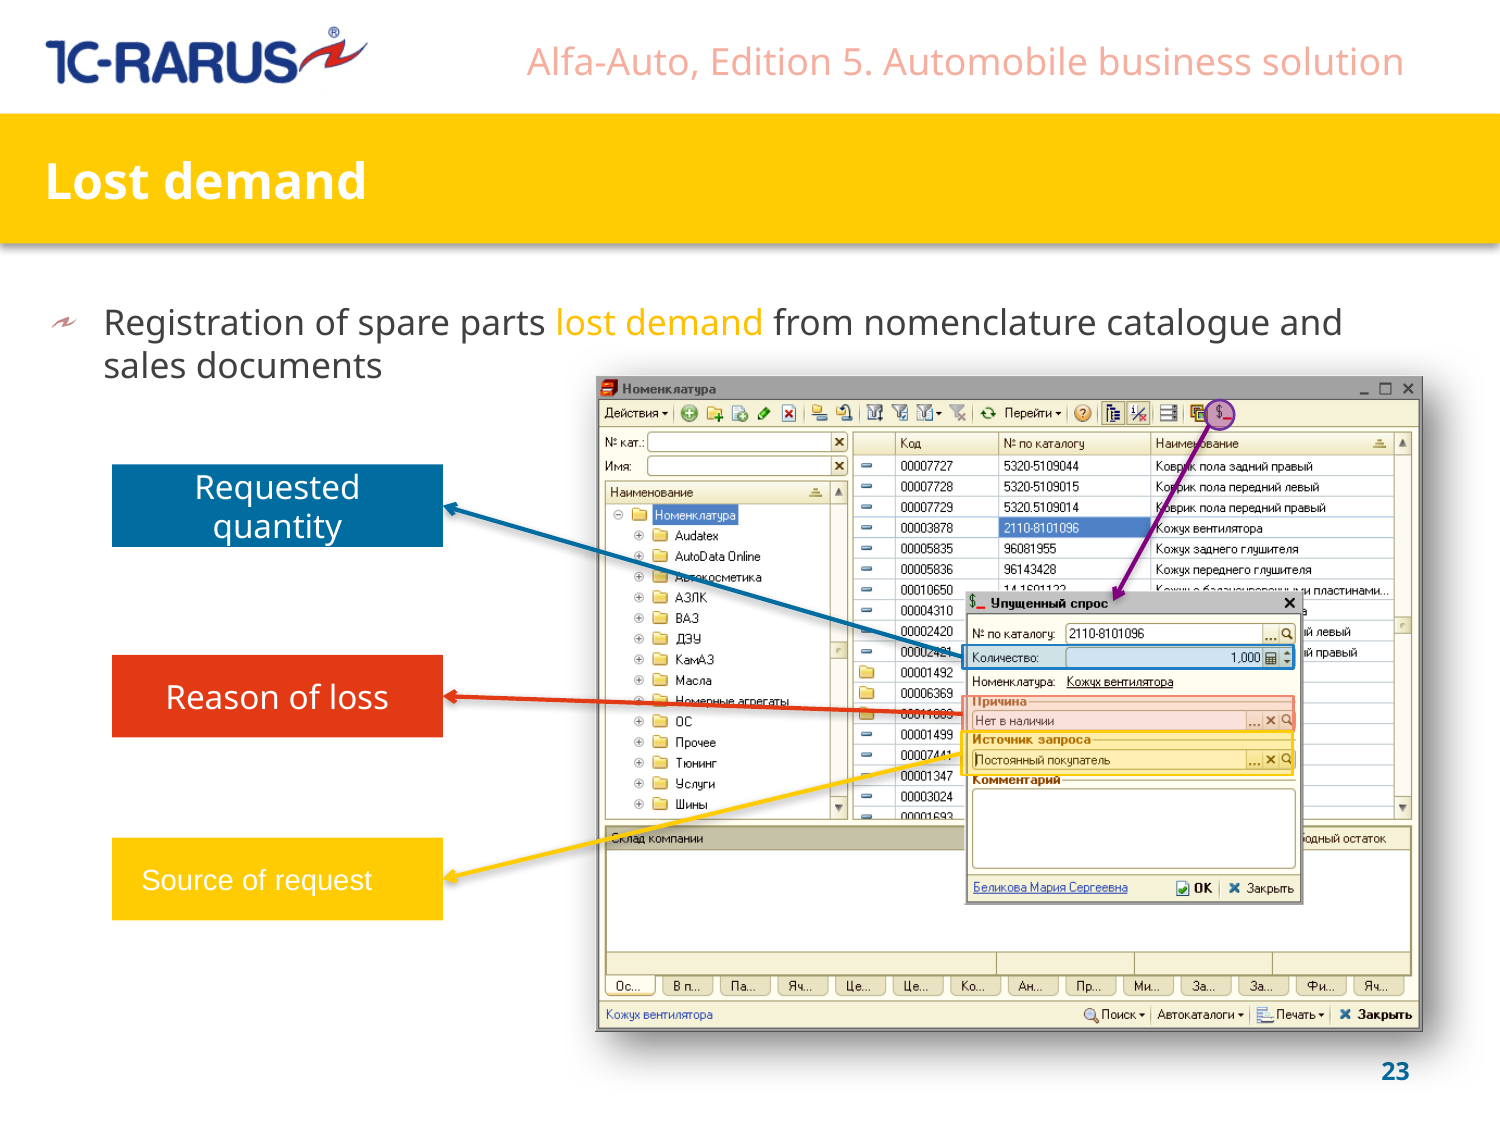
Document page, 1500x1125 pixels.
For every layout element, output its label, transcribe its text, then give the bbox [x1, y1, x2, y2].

picture [29, 21, 372, 97]
list Registration of spare parts lost demand from nomenclature catalogue and sales documents [29, 292, 1424, 1024]
text_box Reason of loss [111, 654, 444, 739]
picture [44, 308, 83, 334]
text_box Source of request [111, 836, 444, 922]
picture [595, 375, 1423, 1032]
slide_number 23 [1074, 1042, 1425, 1103]
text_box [442, 753, 962, 880]
title Lost demand [29, 115, 1380, 244]
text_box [442, 695, 963, 715]
text_box Requested quantity [111, 463, 444, 548]
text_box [1112, 424, 1210, 602]
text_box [442, 505, 963, 658]
